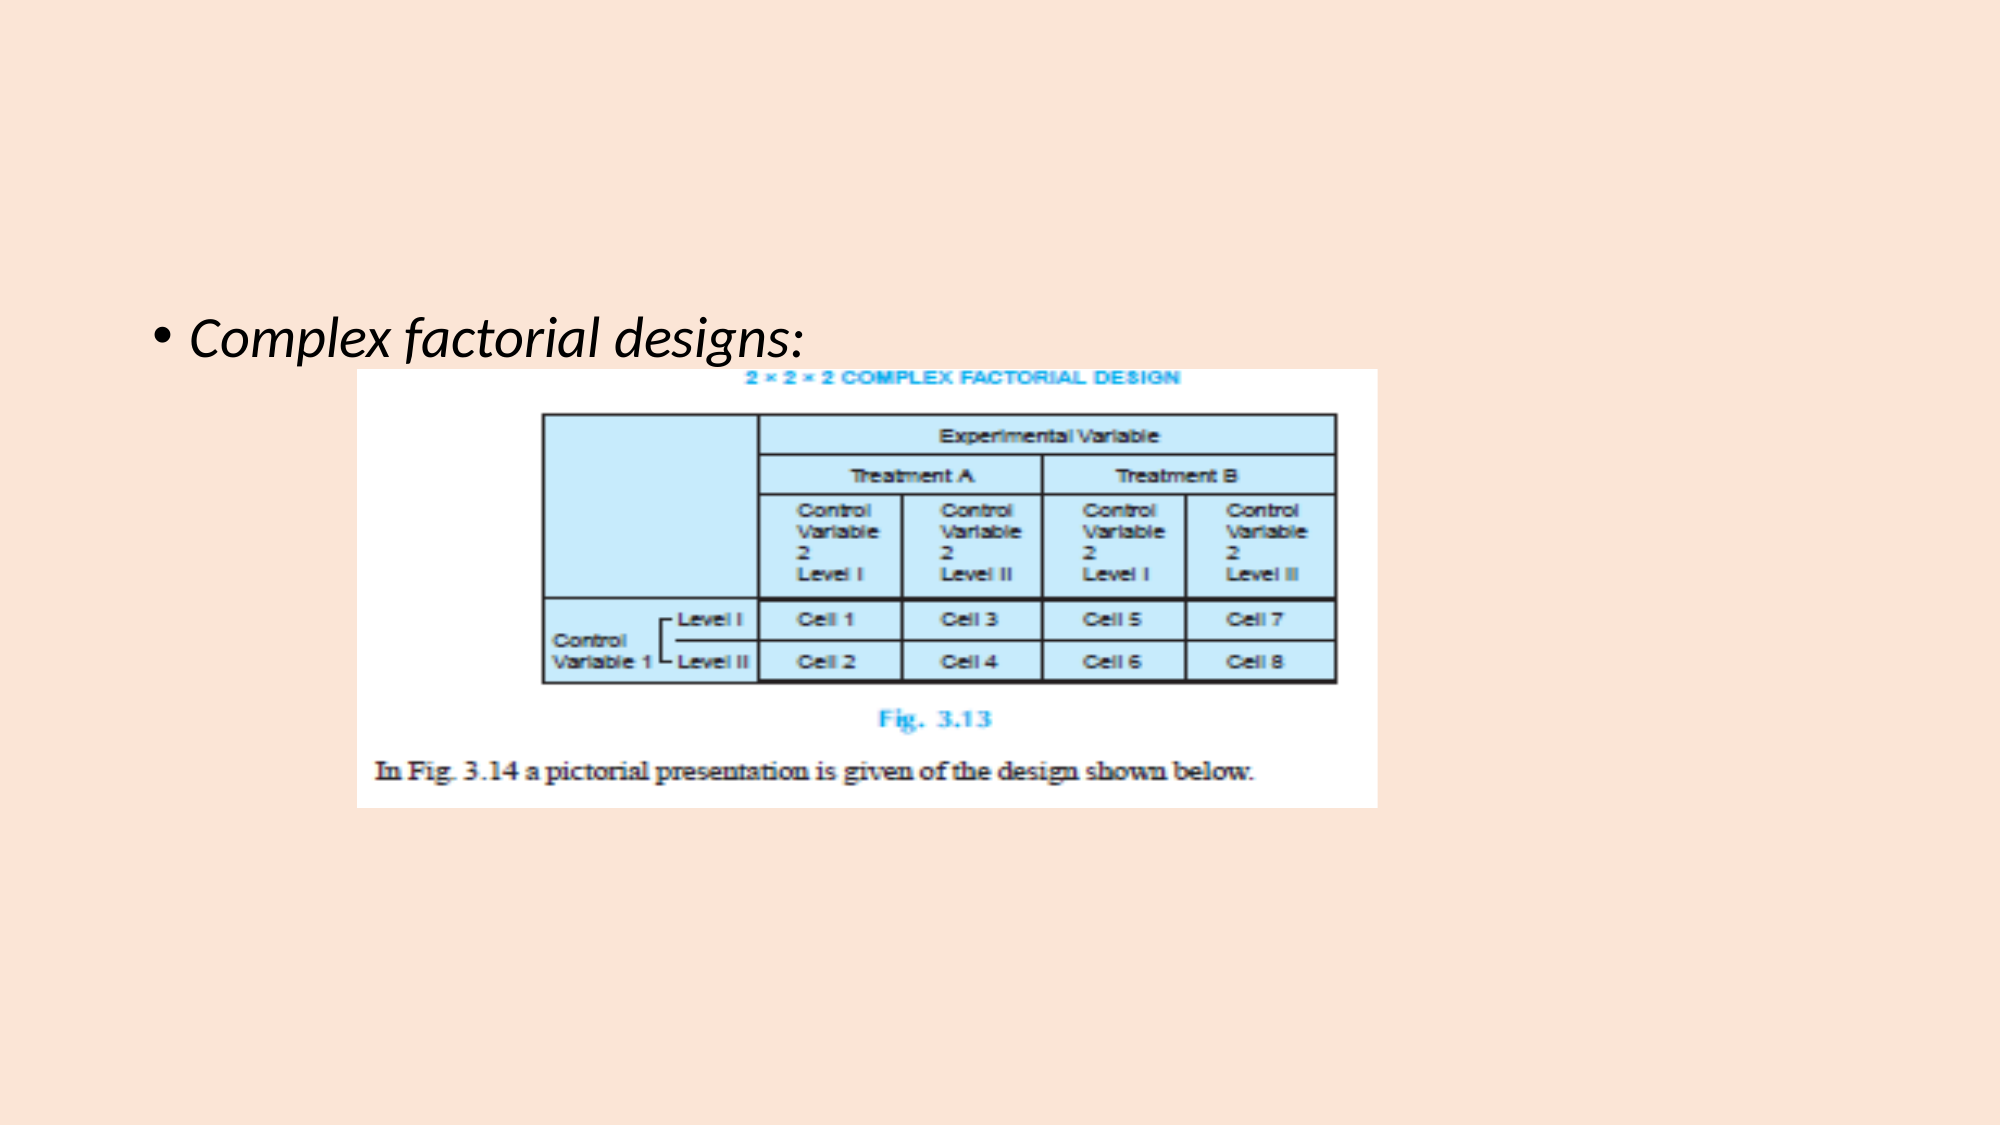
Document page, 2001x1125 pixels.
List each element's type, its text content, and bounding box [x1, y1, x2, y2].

picture [357, 369, 1378, 808]
list Complex factorial designs: [137, 299, 1863, 1014]
